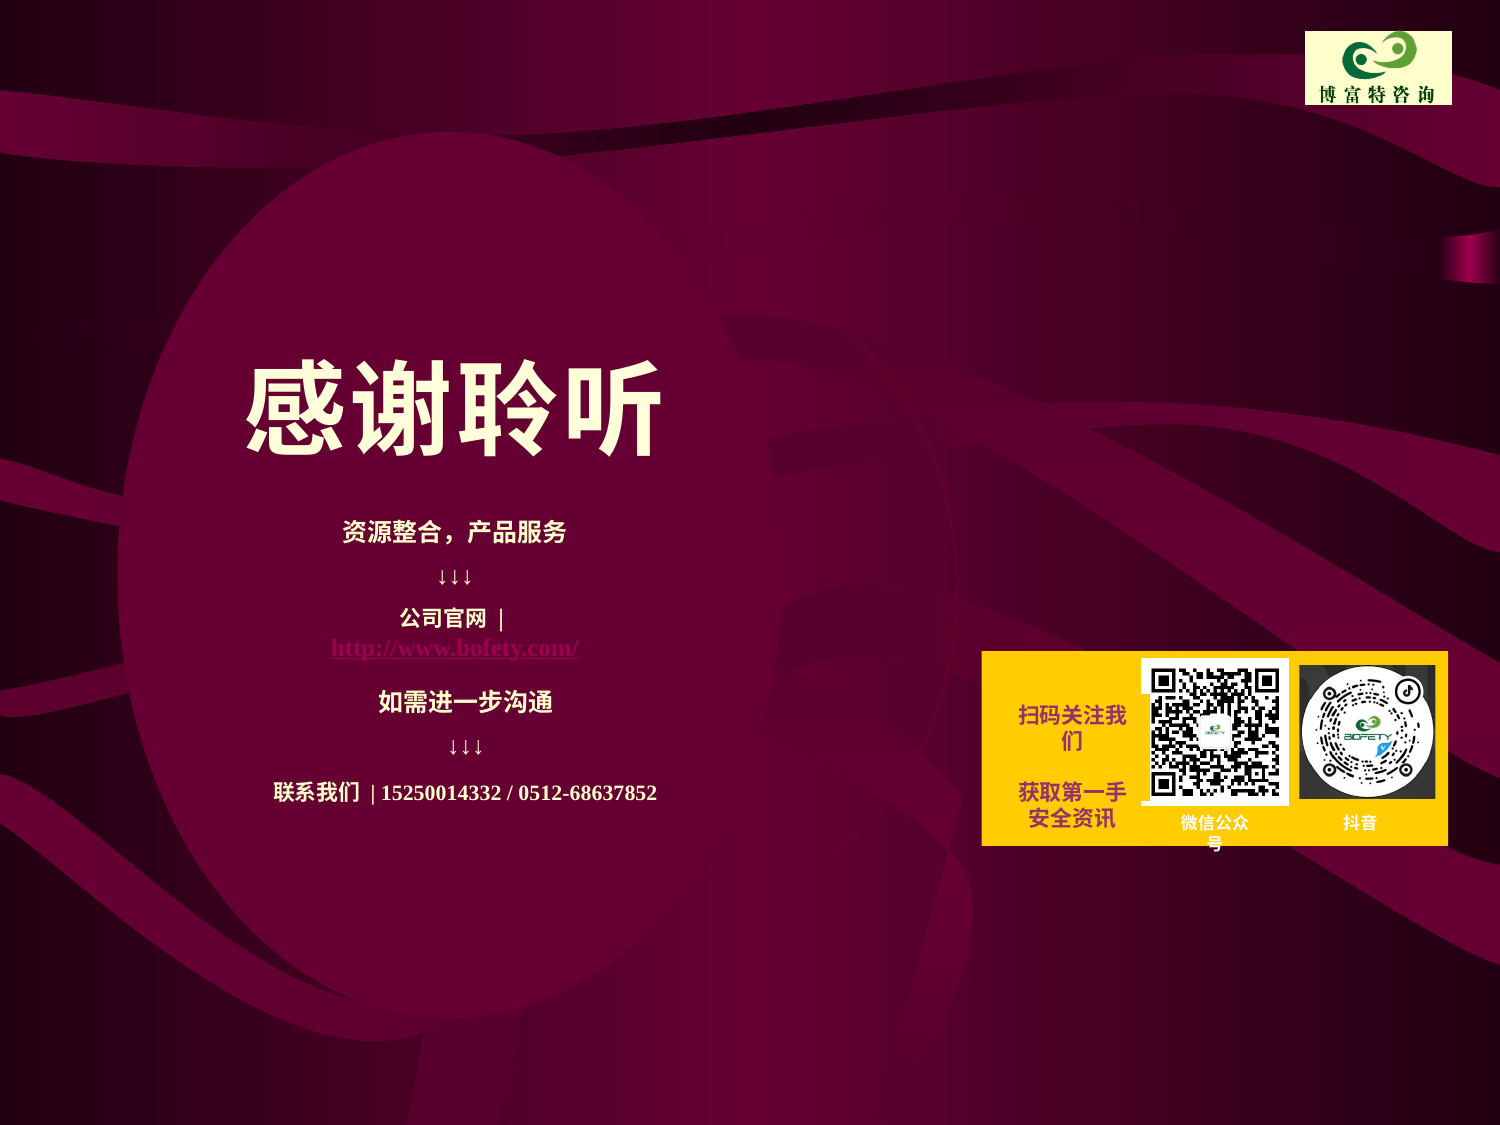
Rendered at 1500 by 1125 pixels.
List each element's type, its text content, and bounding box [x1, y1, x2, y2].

text_box 资源整合，产品服务 ↓↓↓ 公司官网 | http://www.bofety.com/ [261, 509, 649, 639]
title 感谢聆听 [129, 323, 781, 469]
picture [1305, 30, 1453, 106]
picture [1298, 665, 1436, 799]
text_box [979, 649, 1450, 848]
text_box 扫码关注我们 获取第一手安全资讯 [995, 694, 1136, 801]
picture [1141, 658, 1289, 806]
text_box 抖音 [1302, 807, 1418, 841]
text_box 微信公众号 [1157, 814, 1273, 862]
text_box 如需进一步沟通 ↓↓↓ 联系我们 | 15250014332 / 0512-68637852 [218, 679, 713, 812]
